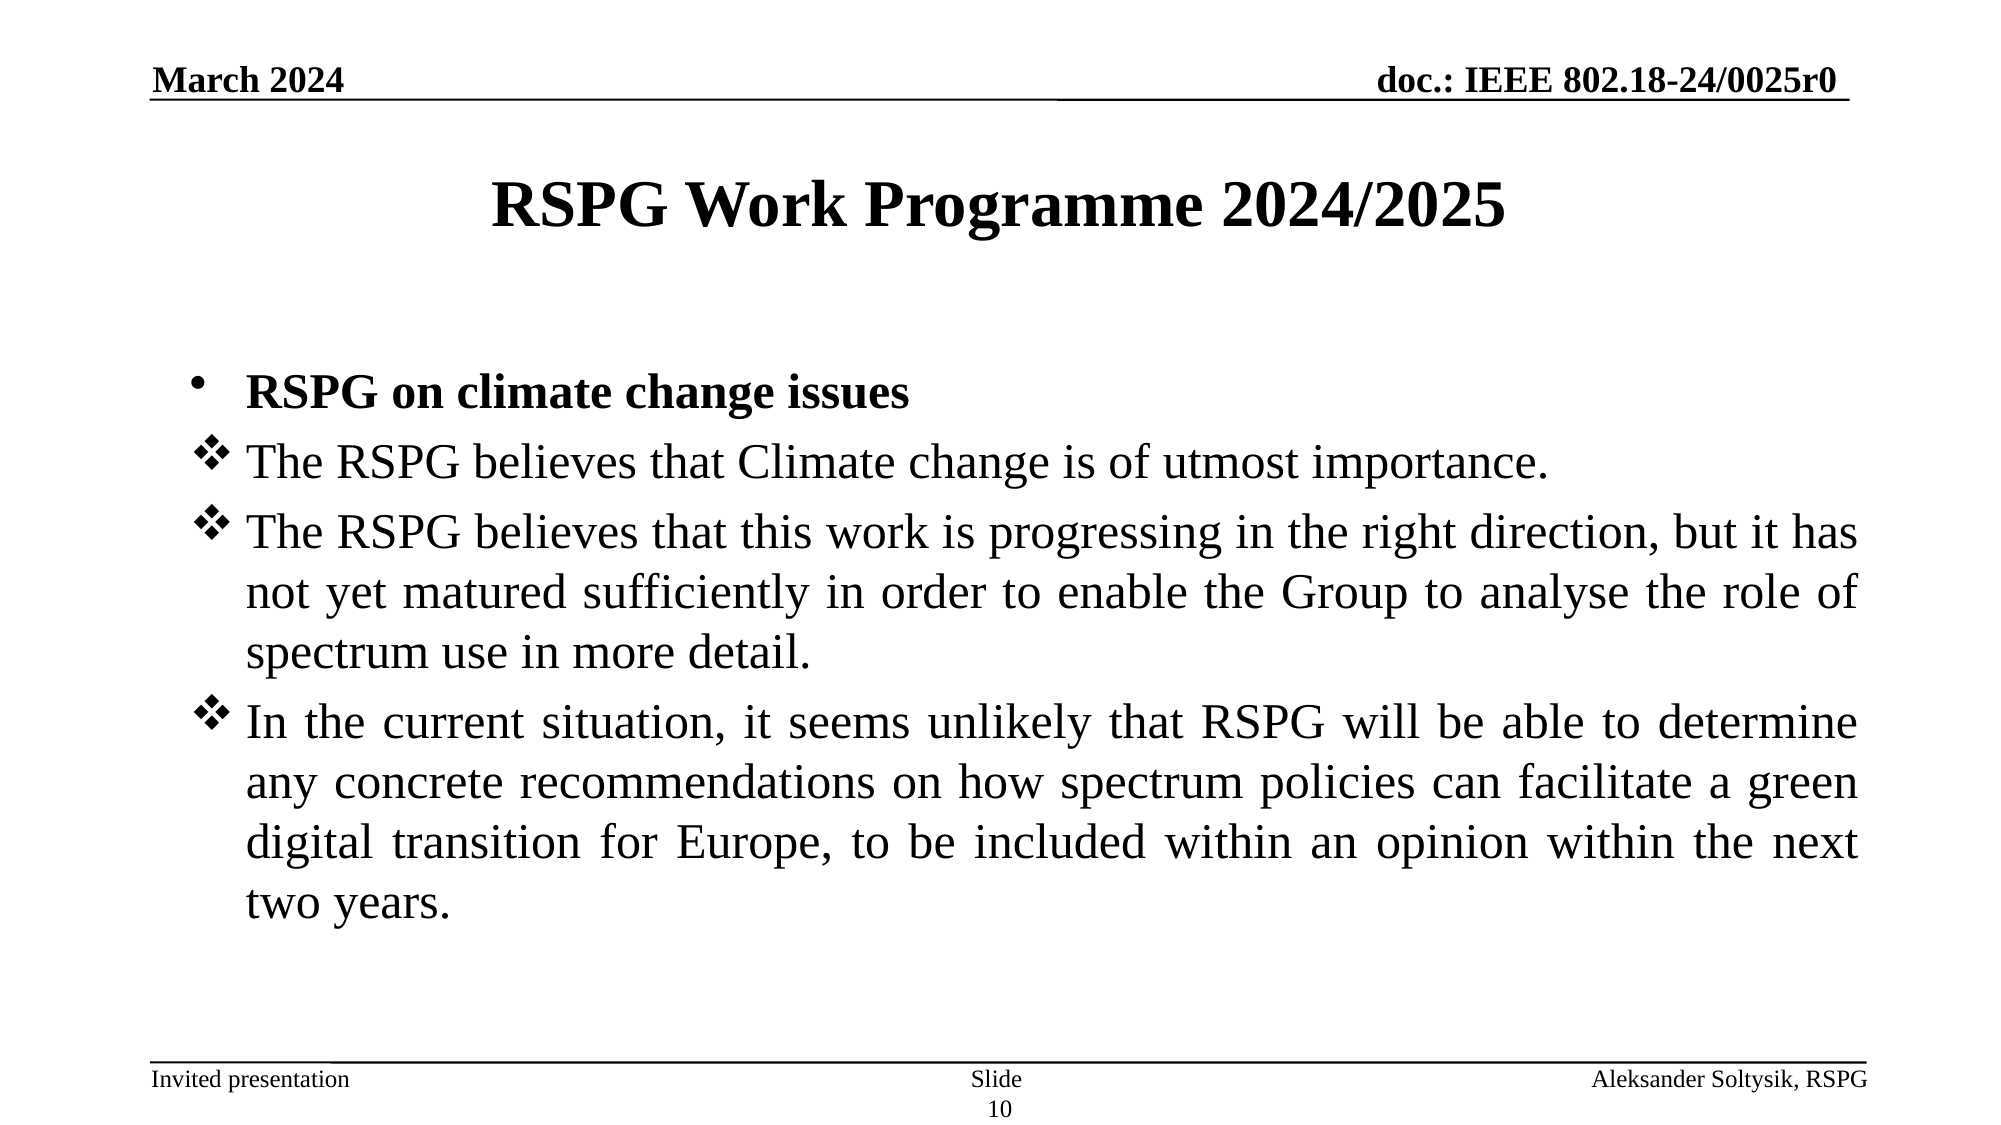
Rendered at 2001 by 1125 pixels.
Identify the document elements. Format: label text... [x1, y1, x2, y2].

slide_number Slide 10 [964, 1061, 1036, 1093]
footer Aleksander Soltysik, RSPG [1588, 1061, 1869, 1093]
title RSPG Work Programme 2024/2025 [150, 112, 1850, 288]
text_box RSPG on climate change issues The RSPG believes that Climate change is of utmost importance. The RSPG believes that this work is progressing in the right direction, but it has not yet matured sufficiently in order to enable the Group to analyse the role of spectrum use in more detail. In the current situation, it seems unlikely that RSPG will be able to determine any concrete recommendations on how spectrum policies can facilitate a green digital transition for Europe, to be included within an opinion within the next two years. [174, 351, 1875, 1027]
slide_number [152, 54, 412, 101]
